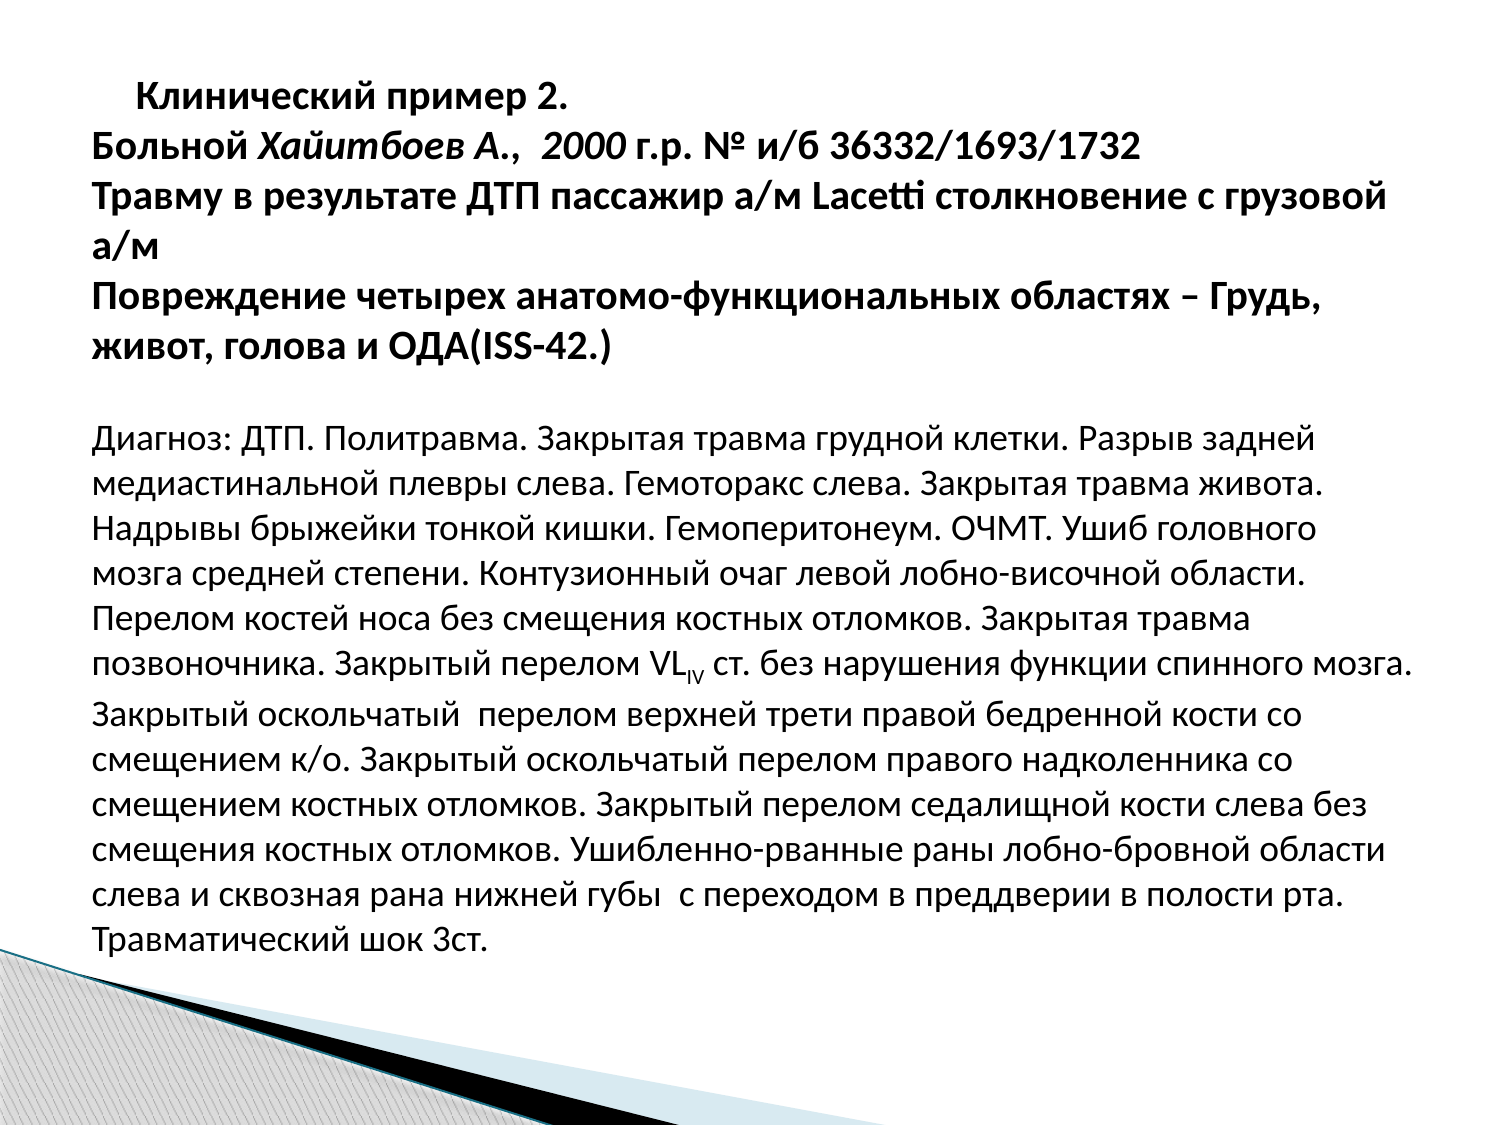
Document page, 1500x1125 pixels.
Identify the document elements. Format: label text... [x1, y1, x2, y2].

title Клинический пример 2. Больной Хайитбоев А., 2000 г.р. № и/б 36332/1693/1732 Травму в результате ДТП пассажир а/м Lacetti столкновение с грузовой а/м Повреждение четырех анатомо-функциональных областях – Грудь, живот, голова и ОДА(ISS-42.) Диагноз: ДТП. Политравма. Закрытая травма грудной клетки. Разрыв задней медиастинальной плевры слева. Гемоторакс слева. Закрытая травма живота. Надрывы брыжейки тонкой кишки. Гемоперитонеум. ОЧМТ. Ушиб головного мозга средней степени. Контузионный очаг левой лобно-височной области. Перелом костей носа без смещения костных отломков. Закрытая травма позвоночника. Закрытый перелом VLIV cт. без нарушения функции спинного мозга. Закрытый оскольчатый перелом верхней трети правой бедренной кости со смещением к/о. Закрытый оскольчатый перелом правого надколенника со смещением костных отломков. Закрытый перелом седалищной кости слева без смещения костных отломков. Ушибленно-рванные раны лобно-бровной области слева и сквозная рана нижней губы с переходом в преддверии в полости рта. Травматический шок 3ст. [76, 38, 1430, 988]
